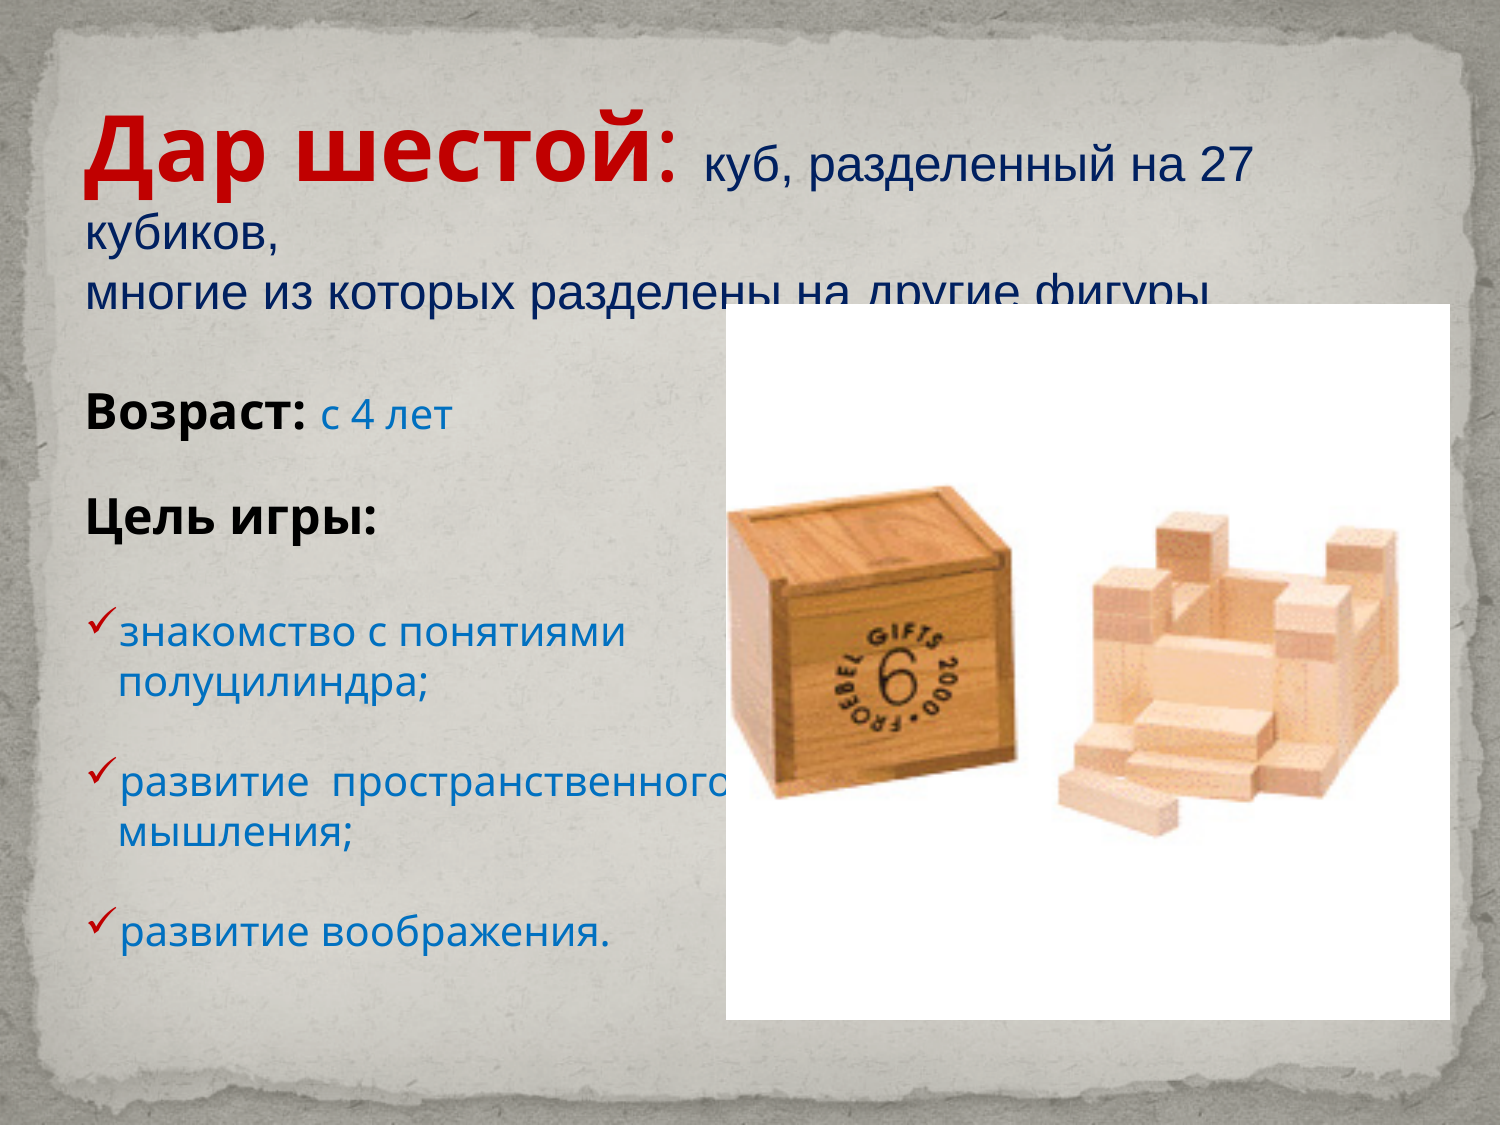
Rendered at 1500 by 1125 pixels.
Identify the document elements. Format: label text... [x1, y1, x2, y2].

picture [726, 304, 1450, 1020]
text_box Дар шестой: куб, разделенный на 27 кубиков, многие из которых разделены на другие фигуры Возраст: с 4 лет Цель игры: знакомство с понятиями полуцилиндра; развитие пространственного мышления; развитие воображения. [70, 82, 1454, 1125]
